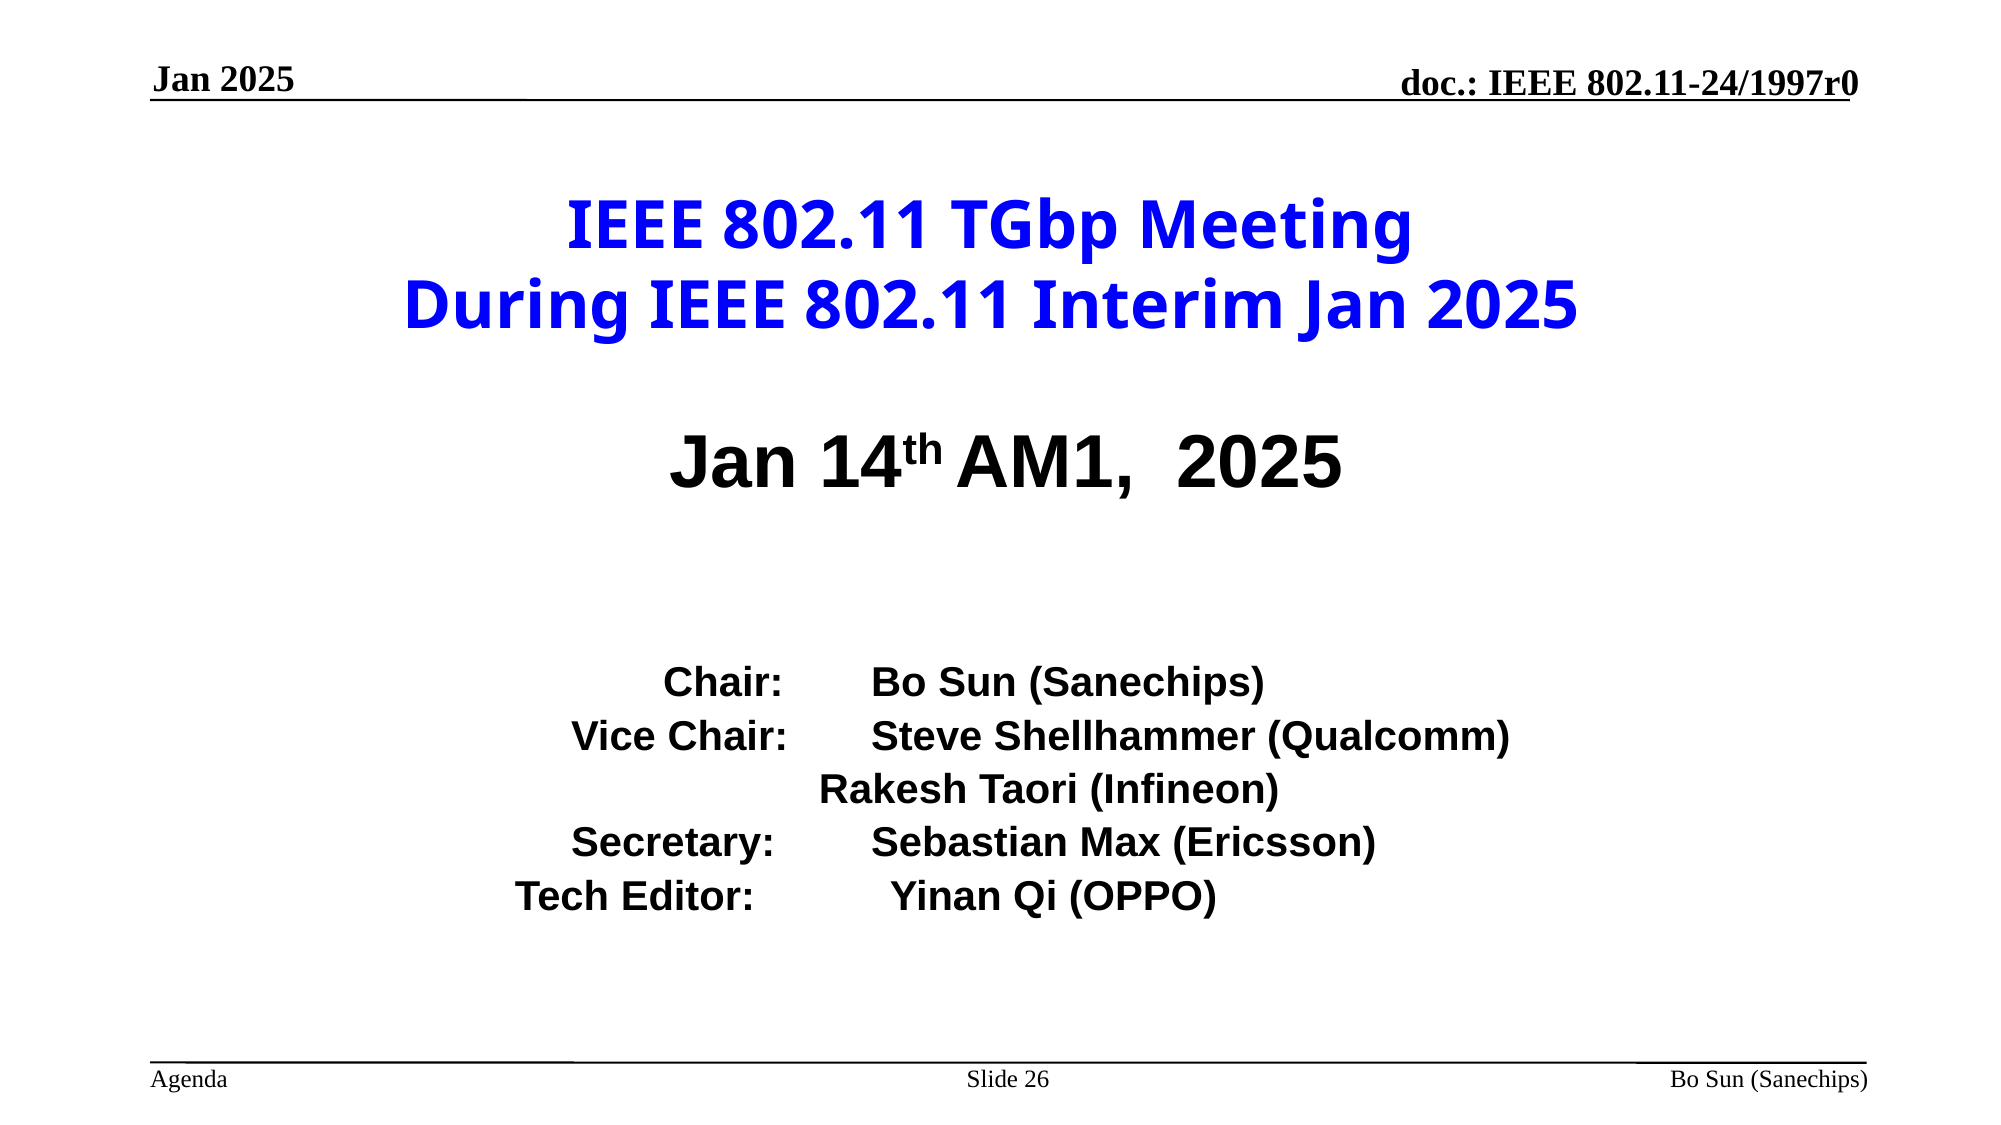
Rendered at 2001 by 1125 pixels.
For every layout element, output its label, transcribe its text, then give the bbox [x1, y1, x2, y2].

footer Bo Sun (Sanechips) [1171, 1061, 1869, 1093]
slide_number Slide [949, 1061, 1067, 1123]
text_box Jan 14th AM1, 2025 Chair: Bo Sun (Sanechips) Vice Chair: Steve Shellhammer (Qualcomm) Rakesh Taori (Infineon) Secretary: Sebastian Max (Ericsson) Tech Editor: Yinan Qi (OPPO) [200, 349, 1813, 1027]
text_box IEEE 802.11 TGbp Meeting During IEEE 802.11 Interim Jan 2025 [288, 112, 1695, 349]
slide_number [152, 54, 563, 100]
